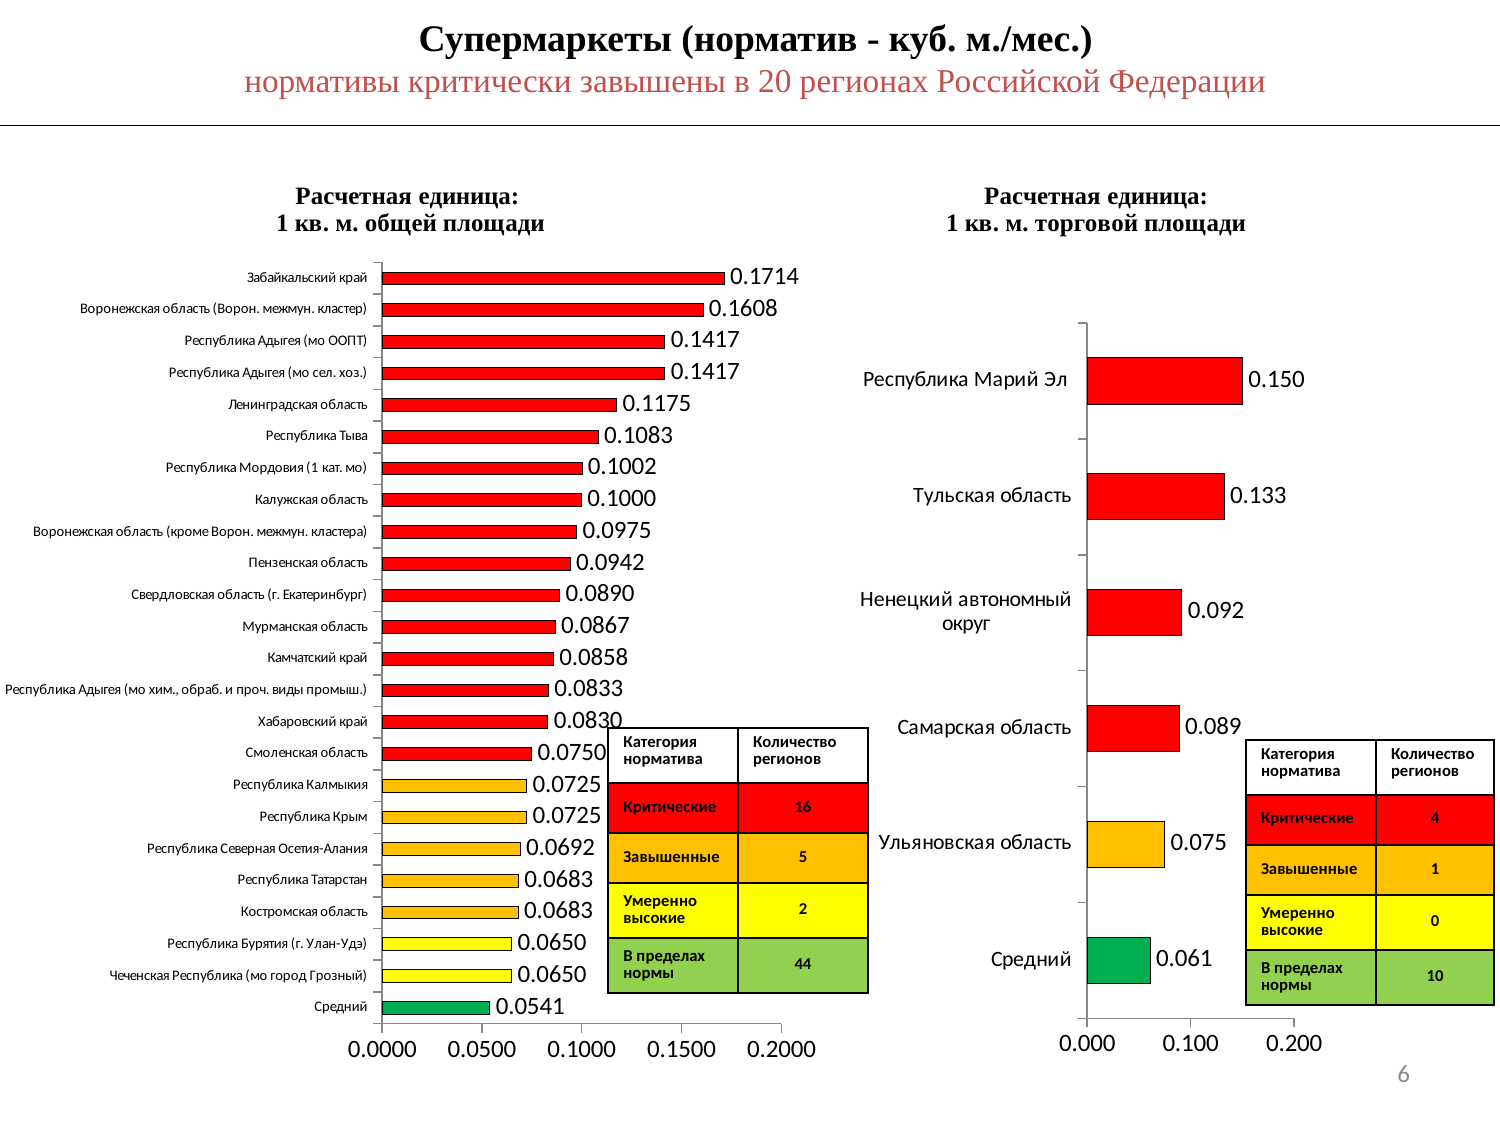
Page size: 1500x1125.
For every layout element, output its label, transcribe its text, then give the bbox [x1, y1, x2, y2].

chart [0, 148, 1360, 1083]
table_cell В пределах нормы [1363, 951, 1375, 1004]
table_cell 0 [1377, 896, 1493, 949]
slide_number 6 [1074, 1042, 1425, 1103]
table_header Количество регионов [1377, 741, 1493, 794]
table_cell 4 [1377, 796, 1493, 844]
table_cell 10 [1377, 951, 1493, 1004]
text_box Супермаркеты (норматив - куб. м./мес.) нормативы критически завышены в 20 регионах Российской Федерации [52, 6, 1459, 107]
table_cell 1 [1377, 846, 1493, 894]
table_cell Умеренно высокие [1363, 896, 1375, 949]
table_cell Критические [1363, 796, 1375, 844]
table_cell Завышенные [1363, 846, 1375, 894]
table_header Категория норматива [1363, 741, 1375, 794]
